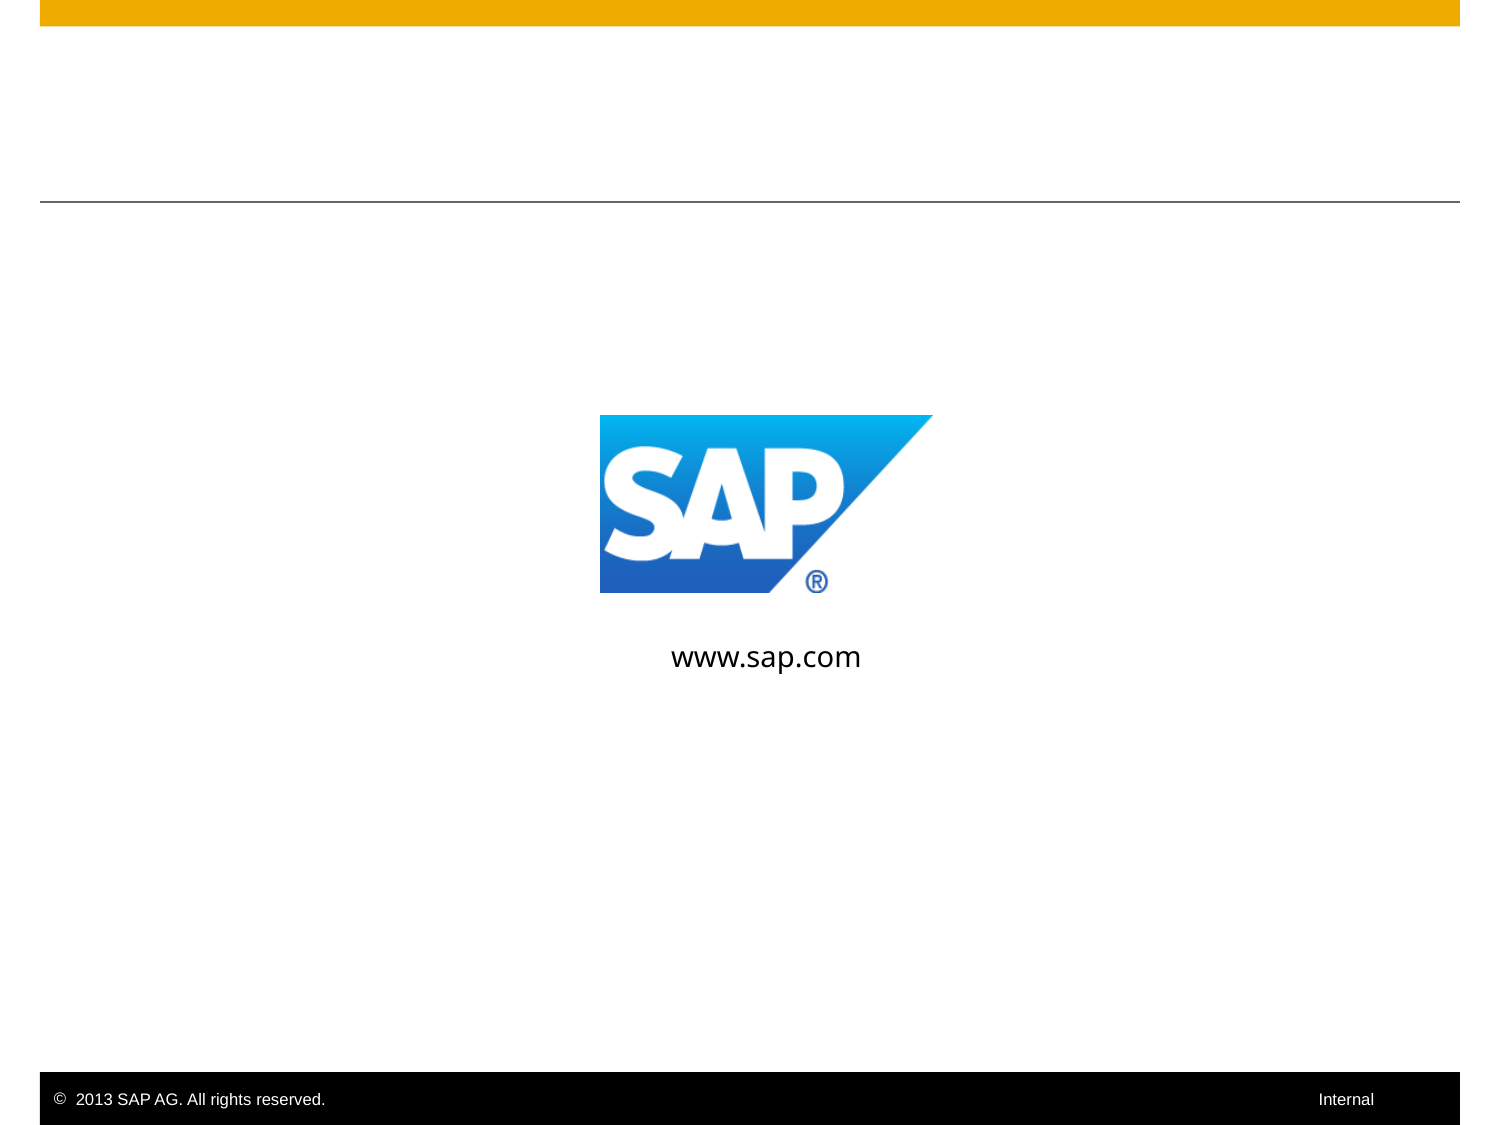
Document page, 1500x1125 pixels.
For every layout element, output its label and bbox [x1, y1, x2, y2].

text_box [585, 414, 948, 667]
